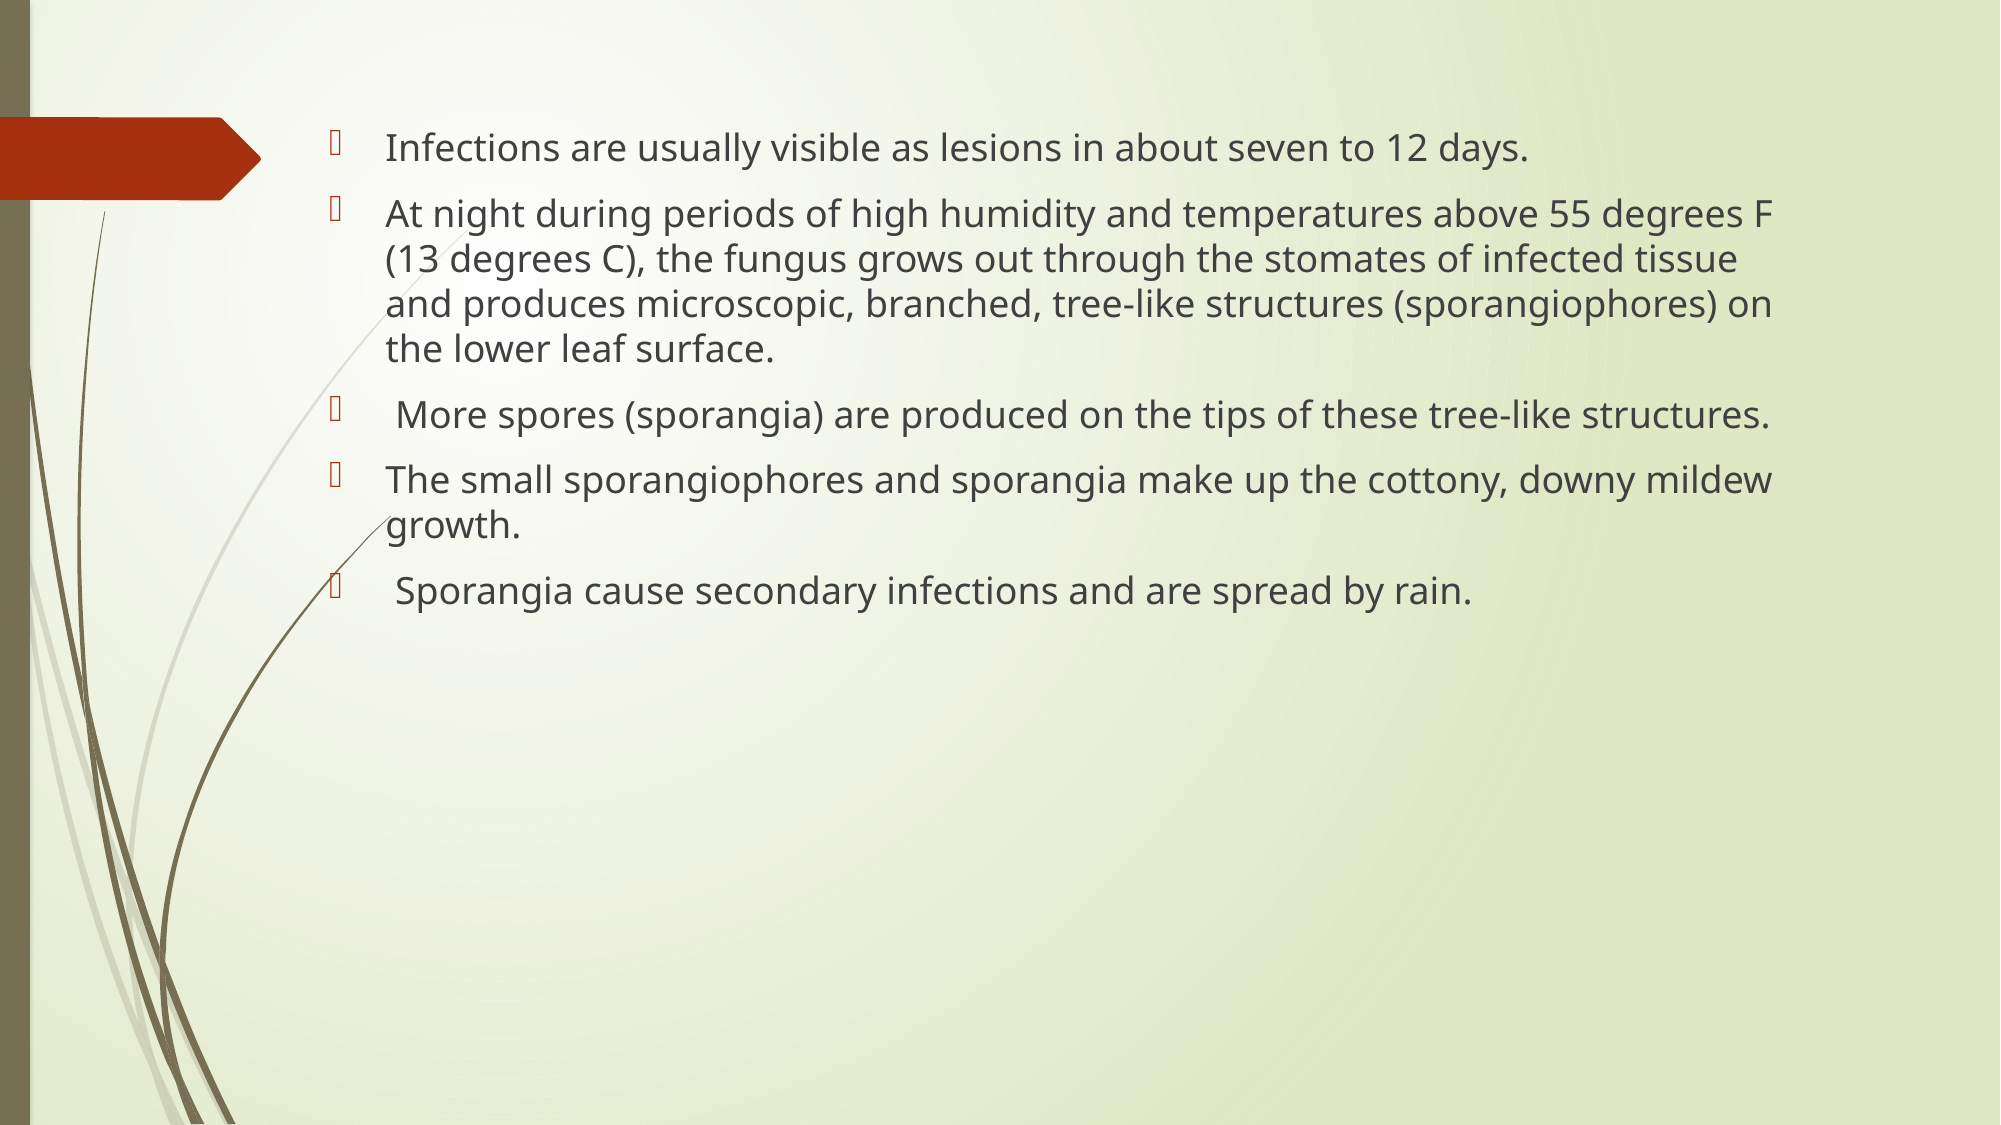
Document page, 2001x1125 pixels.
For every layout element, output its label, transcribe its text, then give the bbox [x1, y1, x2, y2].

list Infections are usually visible as lesions in about seven to 12 days. At night during periods of high humidity and temperatures above 55 degrees F (13 degrees C), the fungus grows out through the stomates of infected tissue and produces microscopic, branched, tree-like structures (sporangiophores) on the lower leaf surface. More spores (sporangia) are produced on the tips of these tree-like structures. The small sporangiophores and sporangia make up the cottony, downy mildew growth. Sporangia cause secondary infections and are spread by rain. [314, 116, 1823, 953]
